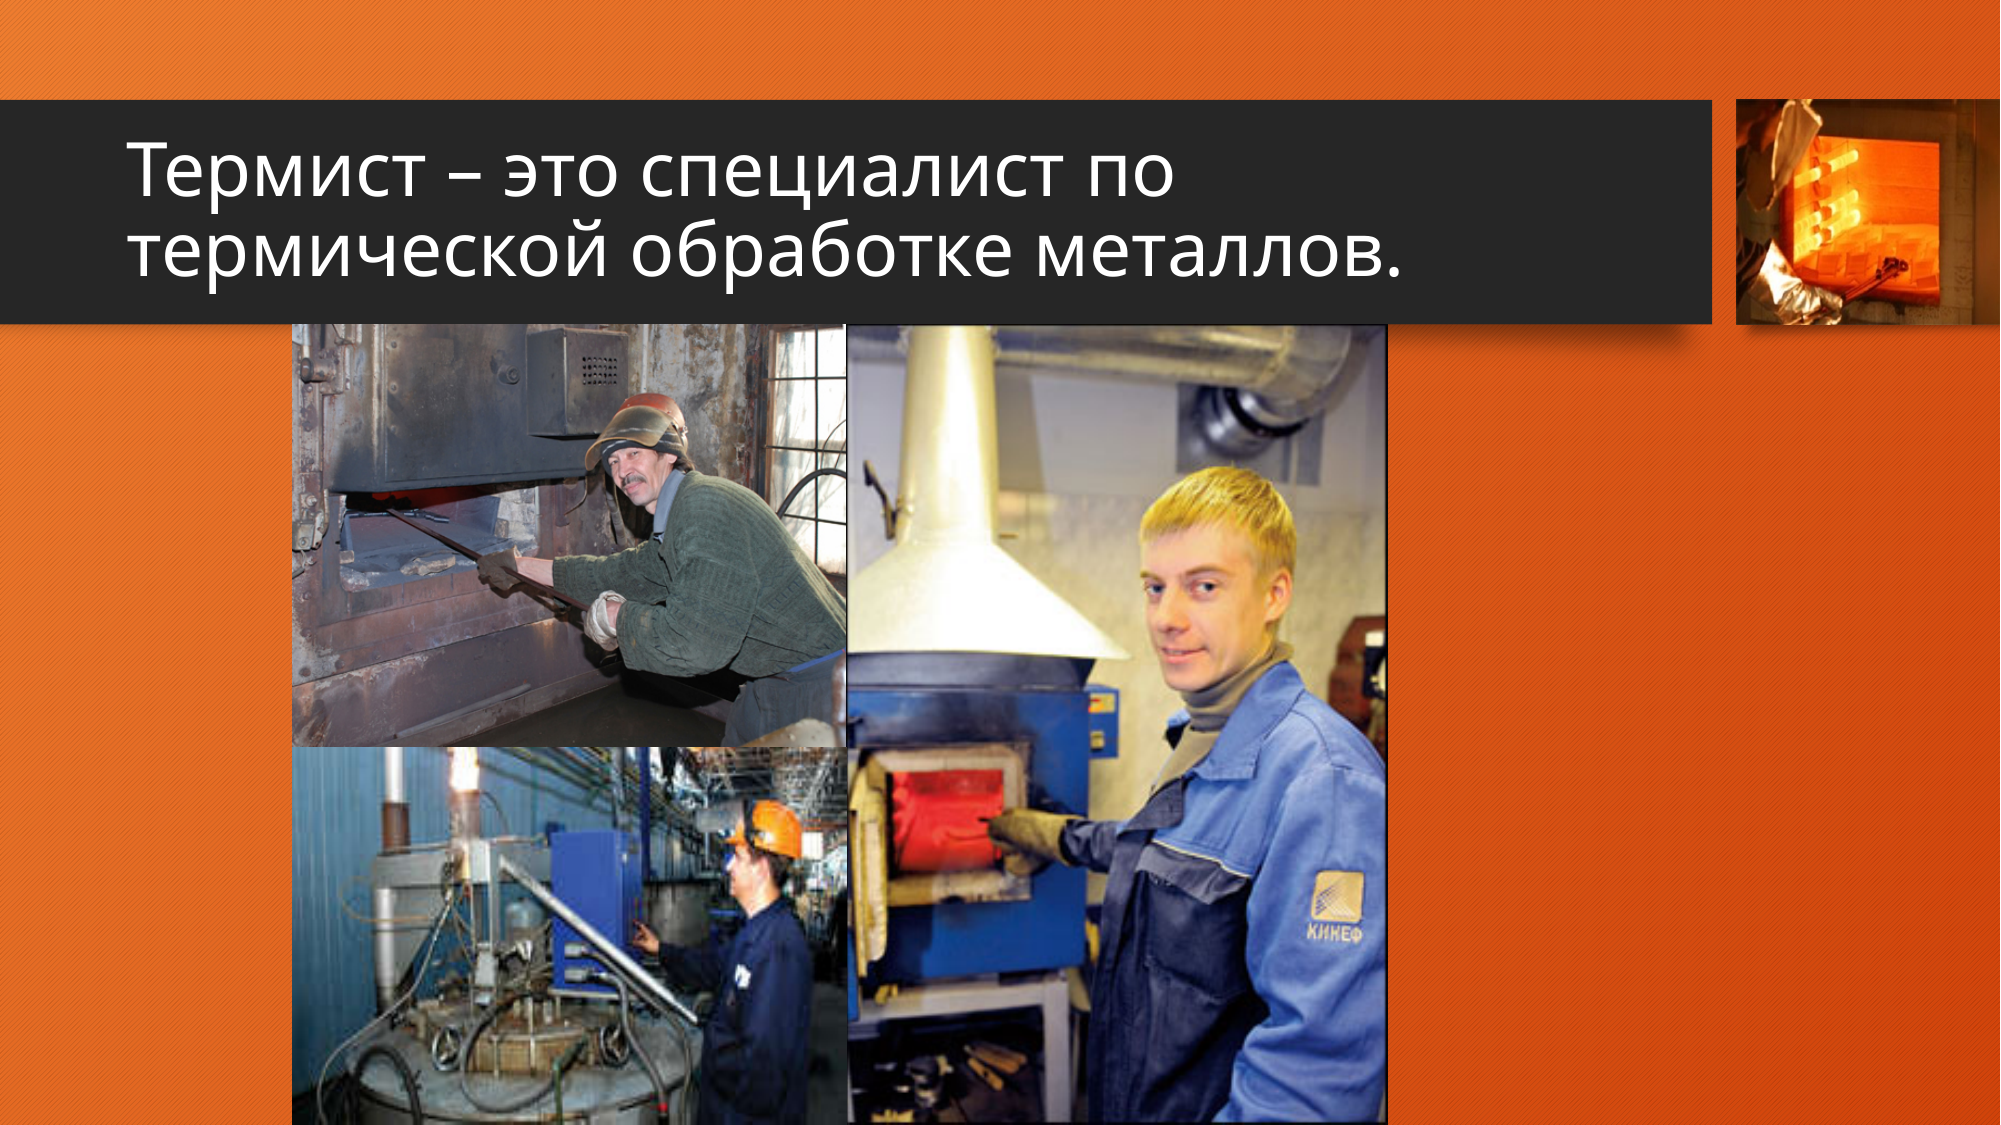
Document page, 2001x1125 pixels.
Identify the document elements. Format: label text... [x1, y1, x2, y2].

title Термист – это специалист по термической обработке металлов. [111, 123, 1689, 301]
picture [0, 323, 1713, 1125]
picture [1735, 98, 2000, 347]
